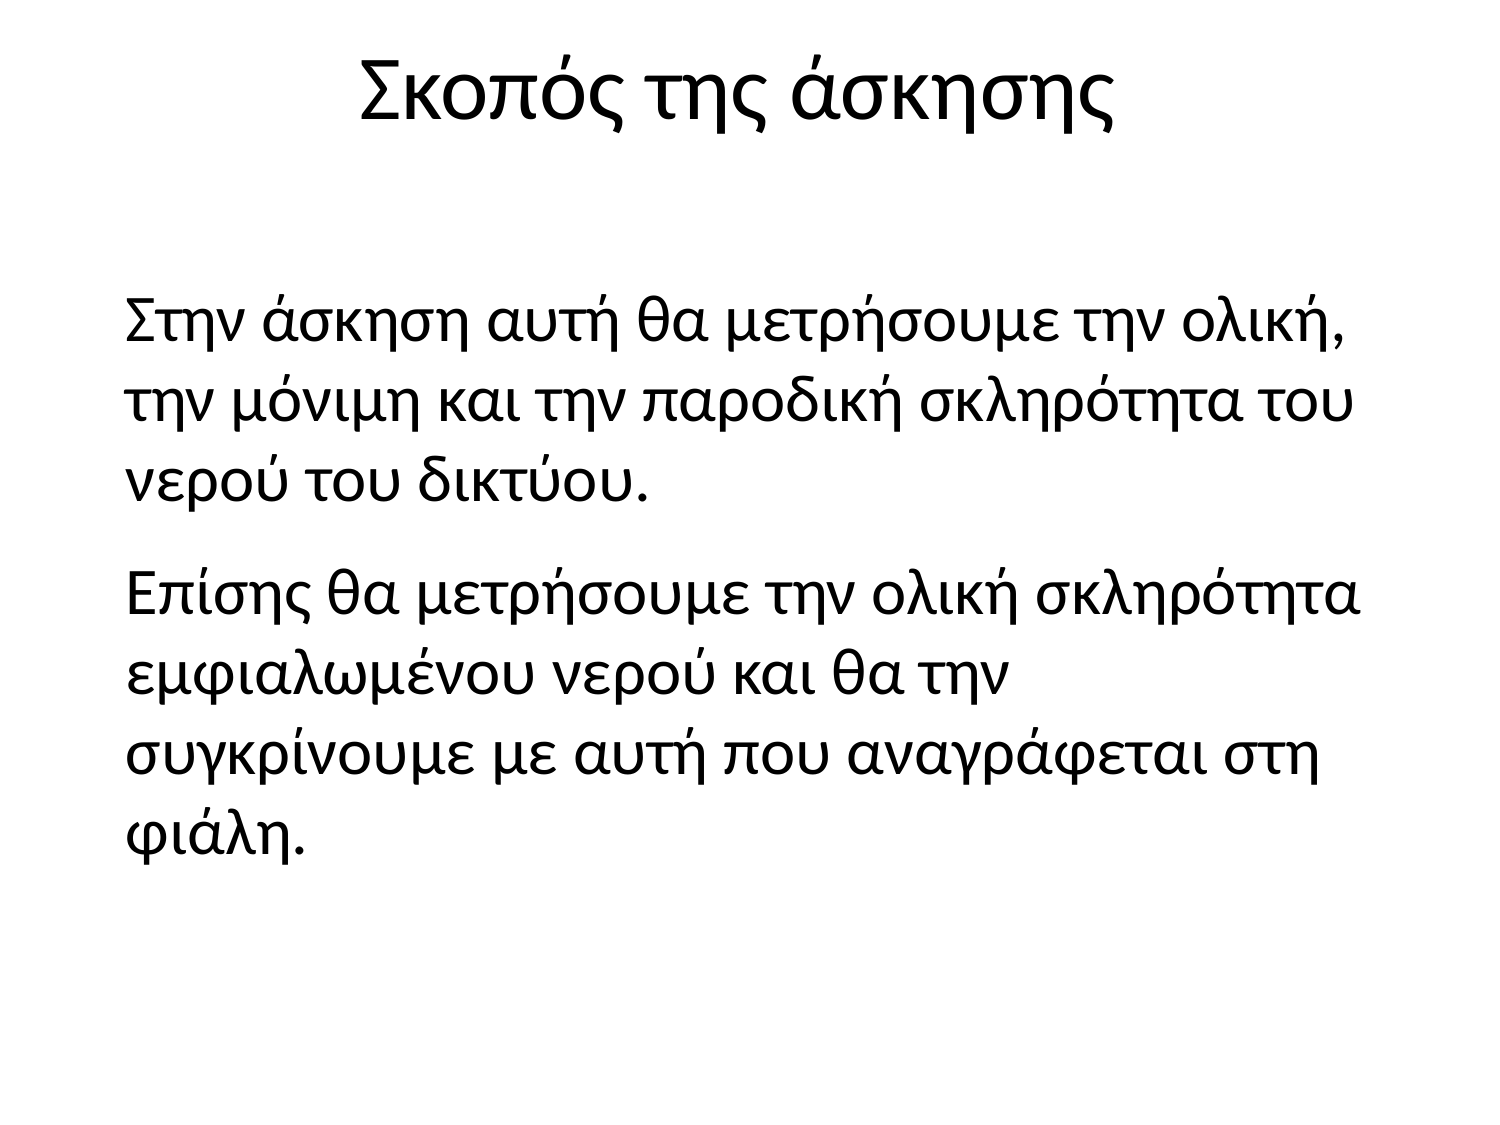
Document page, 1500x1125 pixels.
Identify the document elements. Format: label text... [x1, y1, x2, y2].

text_box Σκοπός της άσκησης [53, 20, 1424, 182]
text_box Στην άσκηση αυτή θα μετρήσουμε την ολική, την μόνιμη και την παροδική σκληρότητα του νερού του δικτύου. Επίσης θα μετρήσουμε την ολική σκληρότητα εμφιαλωμένου νερού και θα την συγκρίνουμε με αυτή που αναγράφεται στη φιάλη. [110, 267, 1386, 882]
